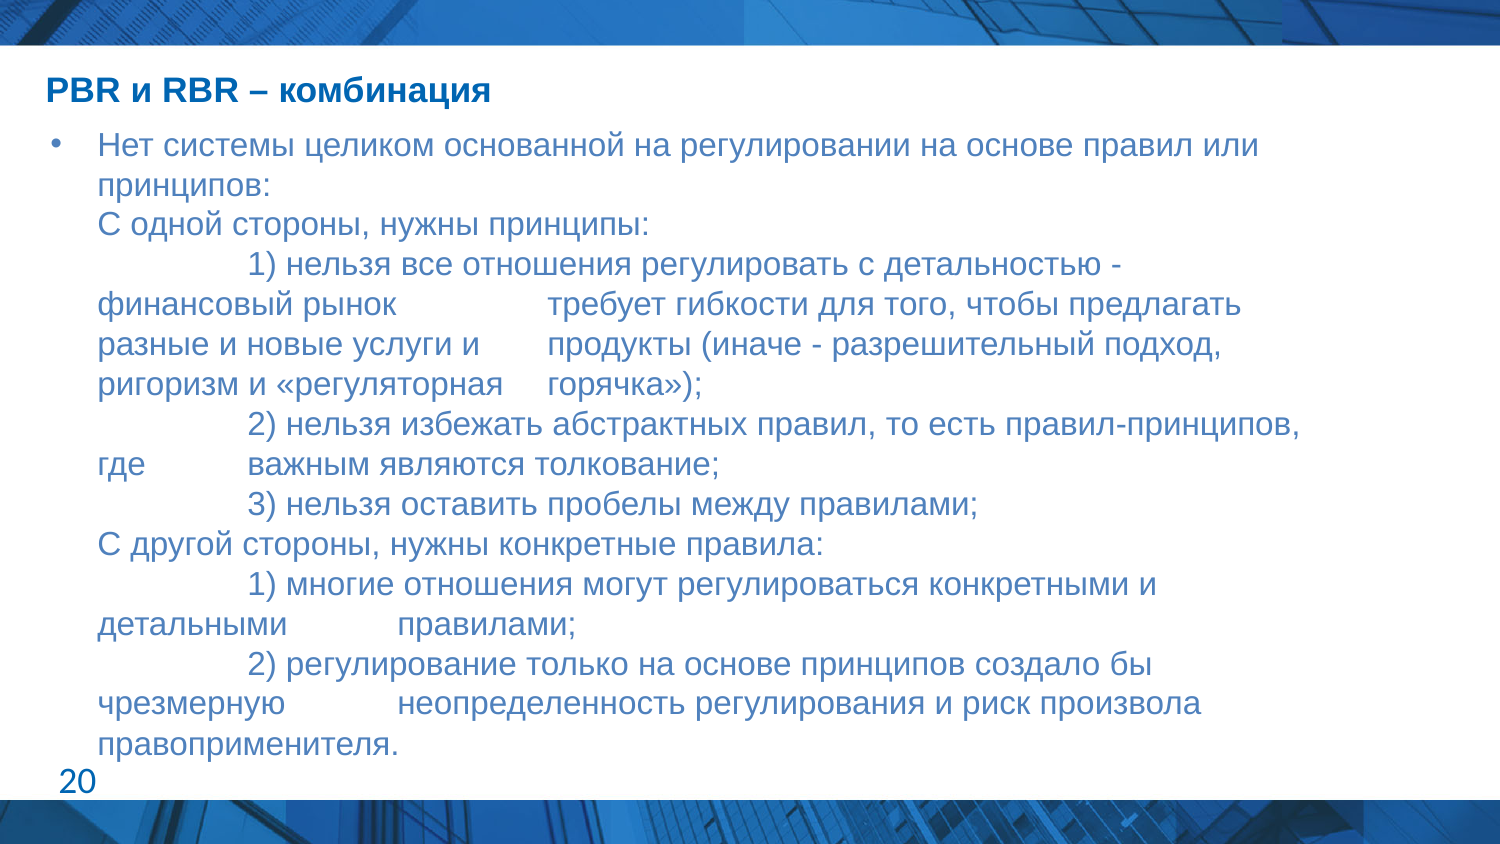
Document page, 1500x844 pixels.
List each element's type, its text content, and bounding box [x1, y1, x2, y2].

picture [0, 0, 1500, 844]
text_box Нет системы целиком основанной на регулировании на основе правил или принципов: С одной стороны, нужны принципы: 1) нельзя все отношения регулировать с детальностью - финансовый рынок требует гибкости для того, чтобы предлагать разные и новые услуги и продукты (иначе - разрешительный подход, ригоризм и «регуляторная горячка»); 2) нельзя избежать абстрактных правил, то есть правил-принципов, где важным являются толкование; 3) нельзя оставить пробелы между правилами; С другой стороны, нужны конкретные правила: 1) многие отношения могут регулироваться конкретными и детальными правилами; 2) регулирование только на основе принципов создало бы чрезмерную неопределенность регулирования и риск произвола правоприменителя. [35, 115, 1343, 844]
title PBR и RBR – комбинация [45, 51, 1275, 115]
